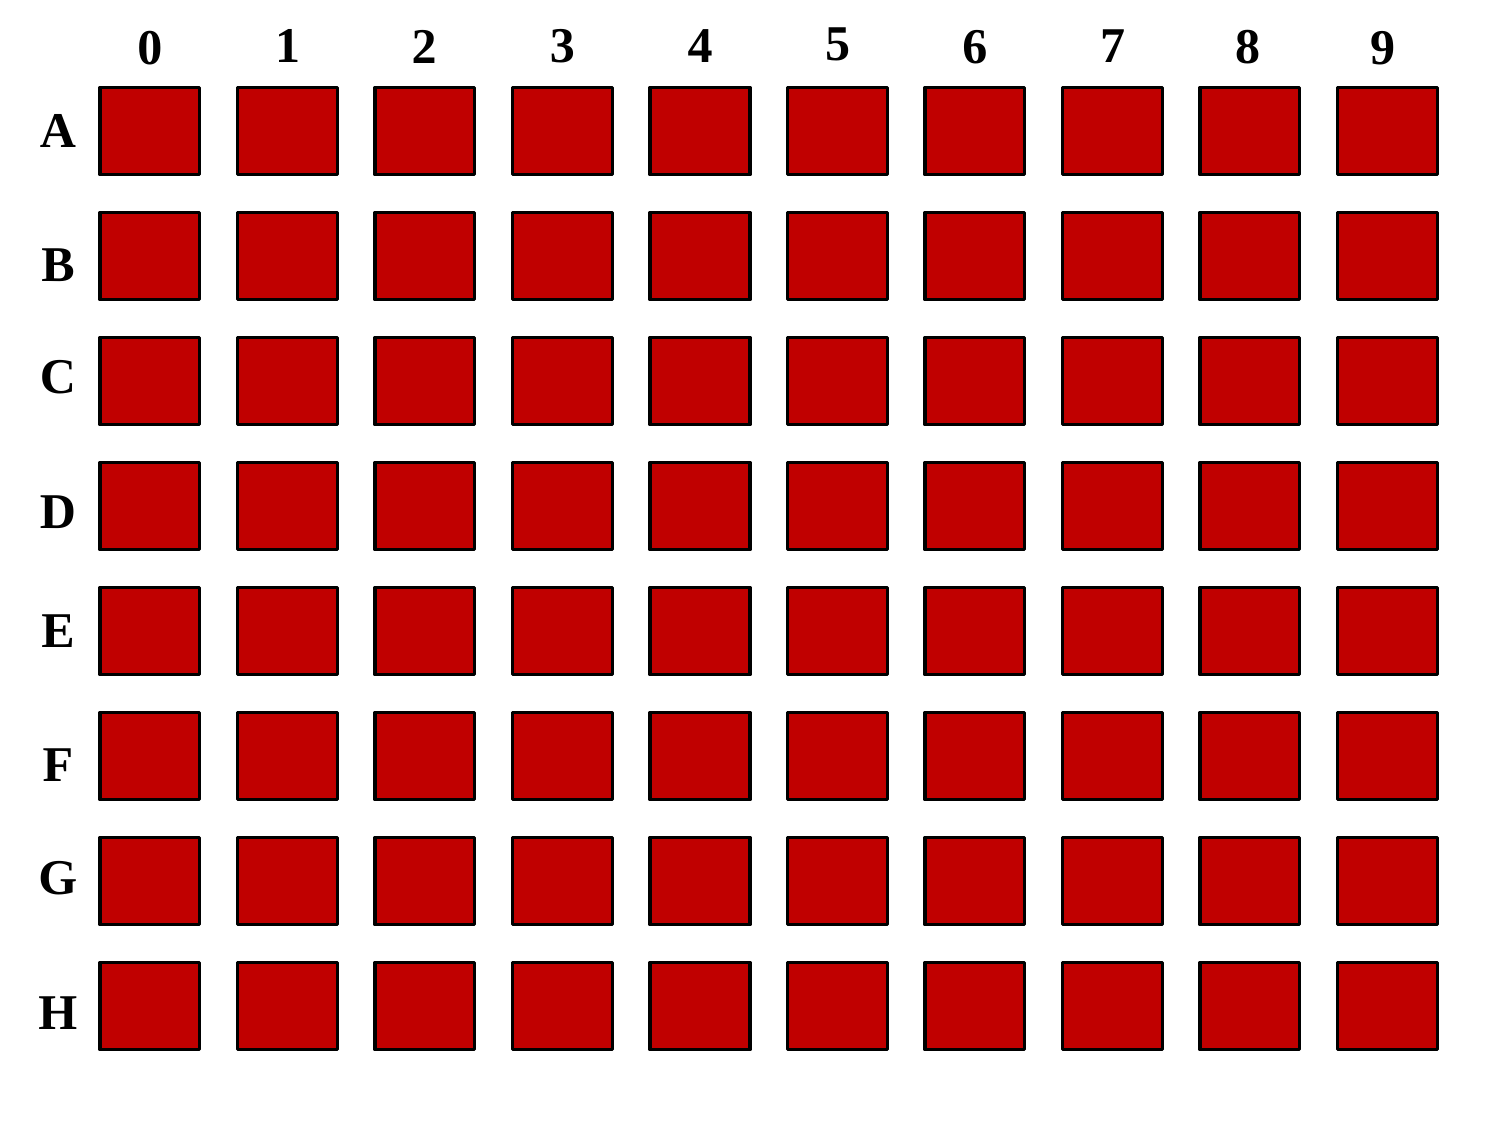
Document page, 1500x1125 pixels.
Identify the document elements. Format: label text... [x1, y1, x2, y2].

text_box [650, 962, 750, 1050]
text_box [99, 587, 200, 675]
text_box [1337, 962, 1438, 1050]
text_box [512, 587, 613, 675]
text_box [375, 87, 475, 175]
picture [793, 217, 883, 307]
text_box [512, 837, 613, 925]
text_box [650, 837, 750, 925]
text_box [1337, 587, 1438, 675]
text_box [1062, 462, 1163, 550]
text_box [1200, 837, 1300, 925]
text_box [237, 87, 338, 175]
text_box [787, 837, 888, 925]
text_box [924, 587, 1025, 675]
text_box 8 [1210, 5, 1286, 81]
text_box [787, 87, 888, 175]
text_box [1062, 837, 1163, 925]
text_box A [20, 89, 96, 165]
text_box [1337, 837, 1438, 925]
text_box [99, 337, 200, 425]
text_box [237, 212, 338, 300]
text_box [924, 962, 1025, 1050]
text_box [237, 587, 338, 675]
text_box [375, 587, 475, 675]
text_box [237, 337, 338, 425]
text_box [99, 712, 200, 800]
text_box [512, 462, 613, 550]
text_box [1200, 212, 1300, 300]
text_box 6 [937, 5, 1013, 81]
text_box [512, 712, 613, 800]
text_box [1337, 87, 1438, 175]
text_box 2 [367, 5, 481, 81]
text_box [1062, 962, 1163, 1050]
text_box [1062, 712, 1163, 800]
text_box C [20, 336, 96, 412]
text_box [99, 87, 200, 175]
text_box [375, 212, 475, 300]
text_box E [20, 589, 96, 665]
text_box [1200, 462, 1300, 550]
text_box B [20, 224, 96, 299]
text_box 1 [249, 5, 325, 81]
text_box [375, 837, 475, 925]
text_box [237, 837, 338, 925]
text_box [512, 962, 613, 1050]
text_box [512, 212, 613, 300]
text_box [650, 587, 750, 675]
text_box [787, 587, 888, 675]
text_box G [20, 837, 96, 913]
text_box [924, 712, 1025, 800]
text_box [1337, 712, 1438, 800]
text_box [1200, 87, 1300, 175]
text_box [787, 337, 888, 425]
text_box [924, 462, 1025, 550]
text_box [1062, 87, 1163, 175]
text_box 3 [524, 4, 600, 80]
text_box D [20, 471, 96, 546]
text_box [924, 87, 1025, 175]
text_box 9 [1337, 6, 1428, 82]
text_box [375, 462, 475, 550]
text_box [787, 462, 888, 550]
text_box [1062, 337, 1163, 425]
text_box [99, 837, 200, 925]
text_box [924, 337, 1025, 425]
text_box [1337, 337, 1438, 425]
text_box [924, 212, 1025, 300]
text_box 7 [1074, 4, 1150, 80]
text_box 5 [799, 3, 875, 79]
text_box [1062, 212, 1163, 300]
text_box [650, 87, 750, 175]
text_box [237, 962, 338, 1050]
text_box [375, 962, 475, 1050]
text_box [650, 462, 750, 550]
text_box [237, 712, 338, 800]
text_box [787, 712, 888, 800]
text_box [1062, 587, 1163, 675]
text_box 4 [662, 4, 738, 80]
text_box H [20, 971, 96, 1047]
text_box [512, 337, 613, 425]
text_box [924, 837, 1025, 925]
text_box [375, 712, 475, 800]
text_box [1200, 587, 1300, 675]
text_box [237, 462, 338, 550]
text_box [650, 212, 750, 300]
text_box [787, 212, 888, 227]
text_box F [20, 724, 96, 799]
text_box [512, 87, 613, 175]
text_box [375, 337, 475, 425]
text_box [1200, 712, 1300, 800]
text_box [1337, 462, 1438, 550]
text_box [787, 962, 888, 1050]
text_box [99, 962, 200, 1050]
text_box [1200, 337, 1300, 425]
text_box [99, 462, 200, 550]
text_box [1337, 212, 1438, 300]
text_box [1200, 962, 1300, 1050]
text_box 0 [112, 6, 188, 82]
text_box [99, 212, 200, 300]
text_box [650, 712, 750, 800]
text_box [650, 337, 750, 425]
